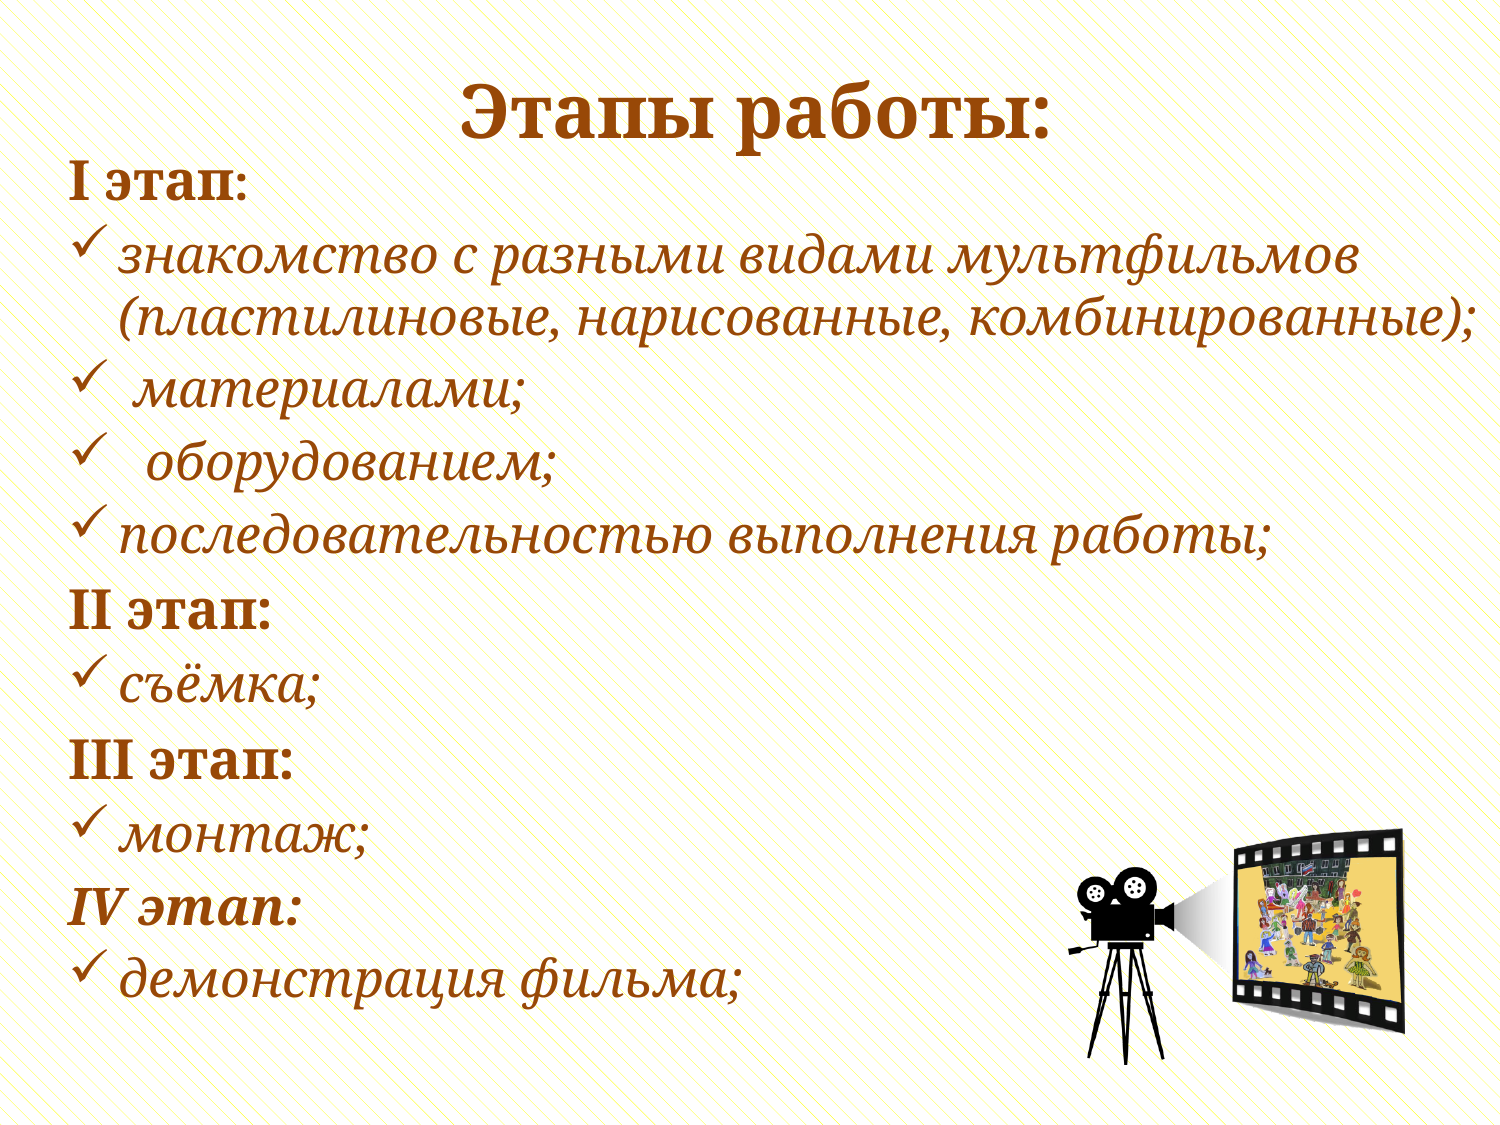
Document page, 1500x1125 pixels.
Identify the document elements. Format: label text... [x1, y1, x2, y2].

picture [1068, 828, 1406, 1065]
list I этап: знакомство с разными видами мультфильмов (пластилиновые, нарисованные, комбинированные); материалами; оборудованием; последовательностью выполнения работы; II этап: съёмка; III этап: монтаж; IV этап: демонстрация фильма; [53, 137, 1500, 1047]
title Этапы работы: [88, 45, 1425, 137]
